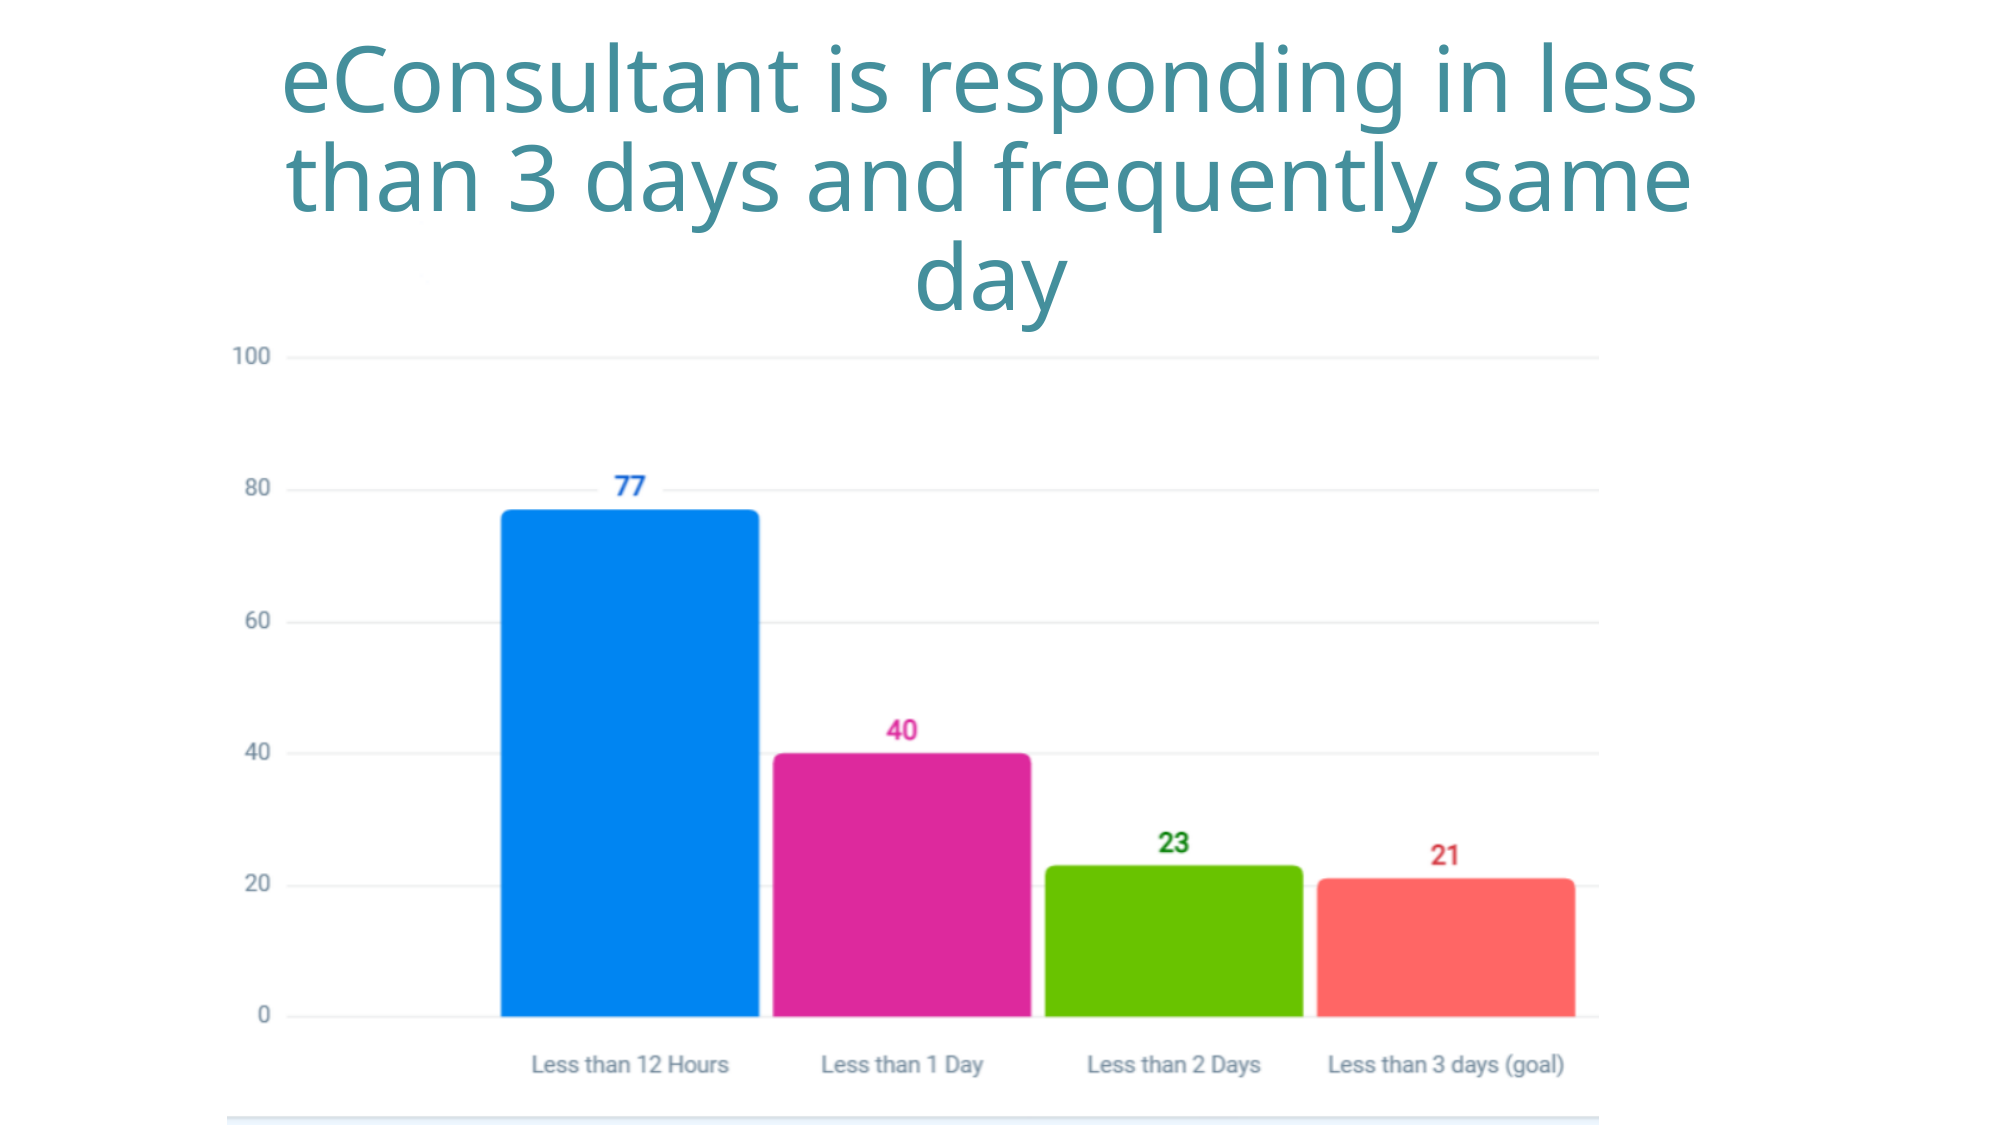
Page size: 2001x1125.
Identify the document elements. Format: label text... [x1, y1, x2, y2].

title eConsultant is responding in less than 3 days and frequently same day [188, 104, 1794, 259]
picture [227, 214, 1599, 1125]
